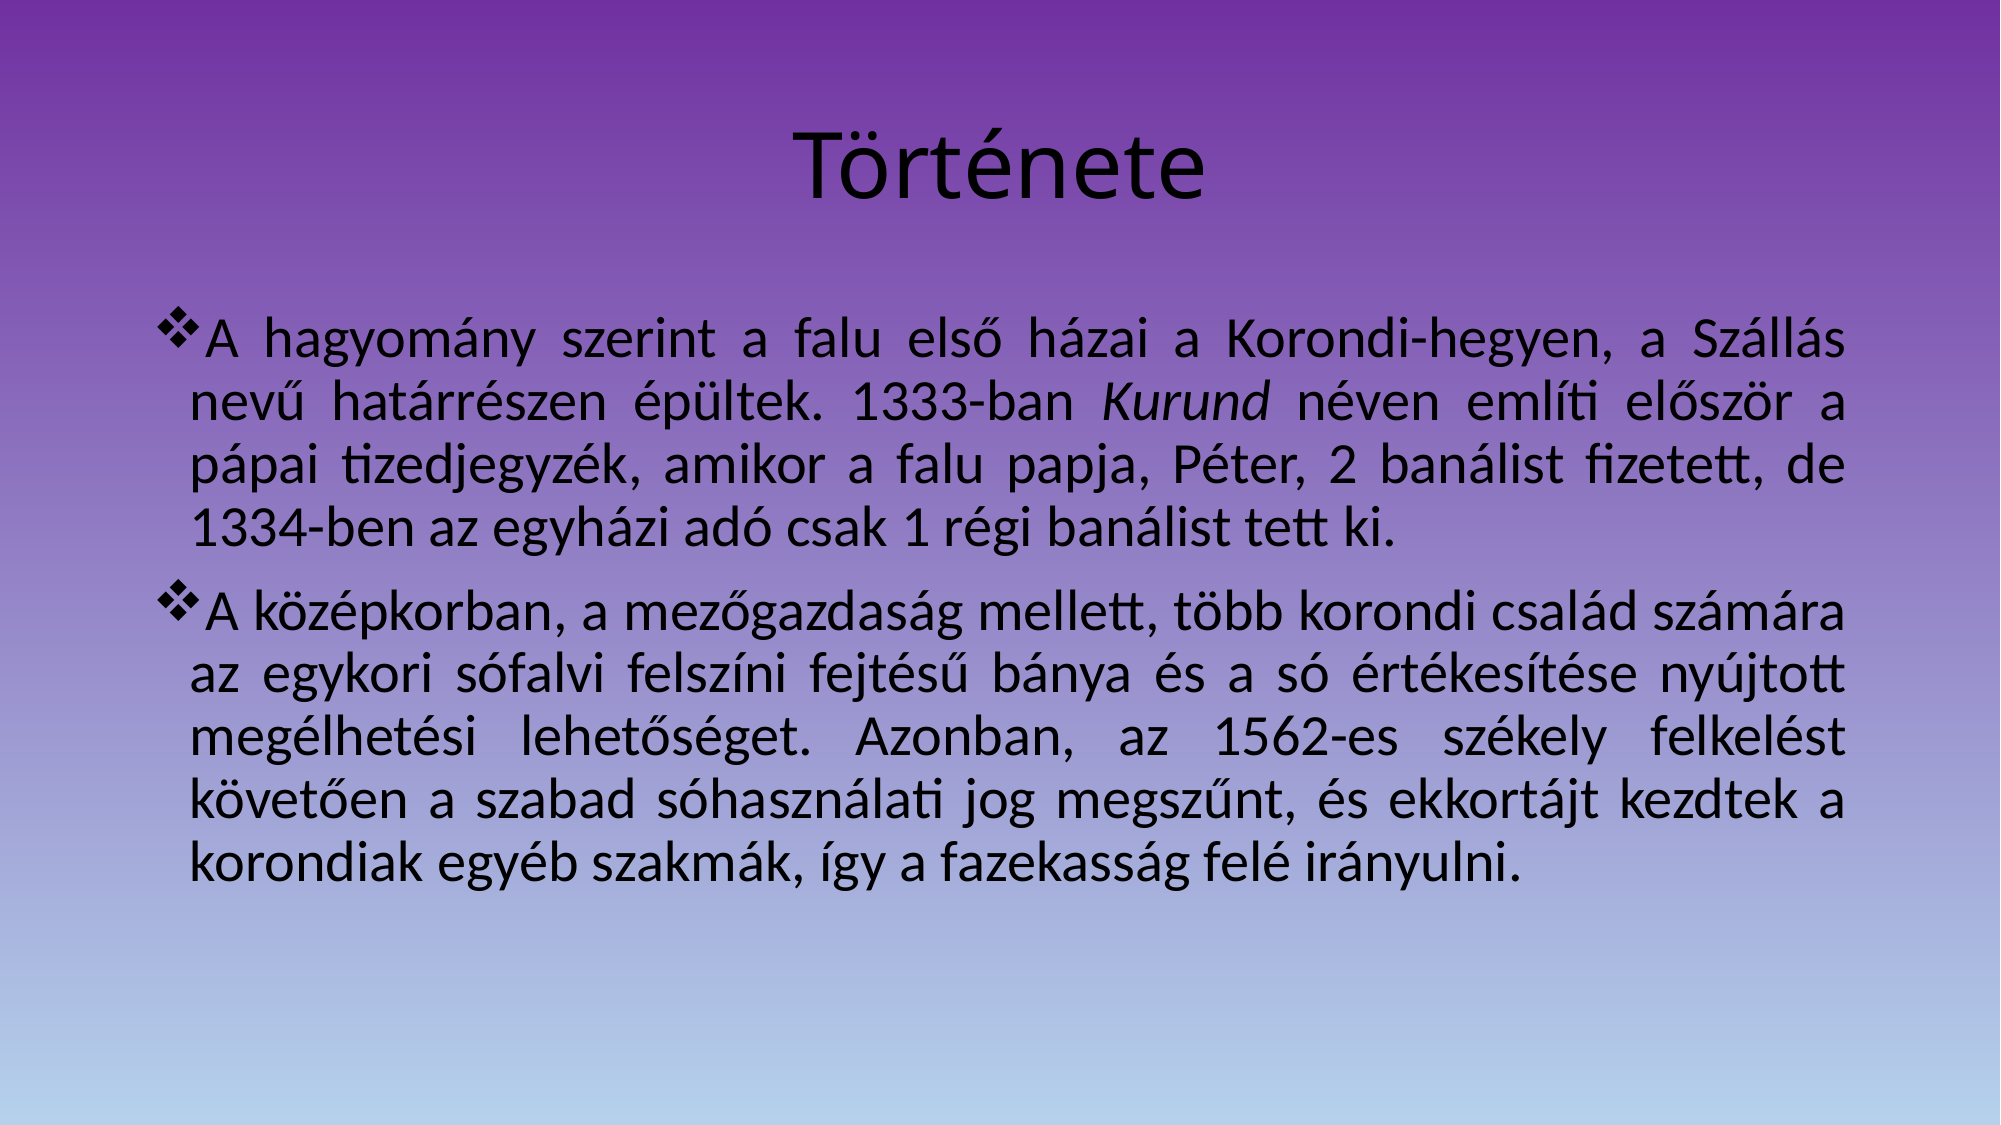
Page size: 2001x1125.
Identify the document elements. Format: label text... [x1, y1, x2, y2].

list A hagyomány szerint a falu első házai a Korondi-hegyen, a Szállás nevű határrészen épültek. 1333-ban Kurund néven említi először a pápai tizedjegyzék, amikor a falu papja, Péter, 2 banálist fizetett, de 1334-ben az egyházi adó csak 1 régi banálist tett ki. A középkorban, a mezőgazdaság mellett, több korondi család számára az egykori sófalvi felszíni fejtésű bánya és a só értékesítése nyújtott megélhetési lehetőséget. Azonban, az 1562-es székely felkelést követően a szabad sóhasználati jog megszűnt, és ekkortájt kezdtek a korondiak egyéb szakmák, így a fazekasság felé irányulni. [137, 299, 1863, 1014]
title Története [137, 59, 1863, 278]
